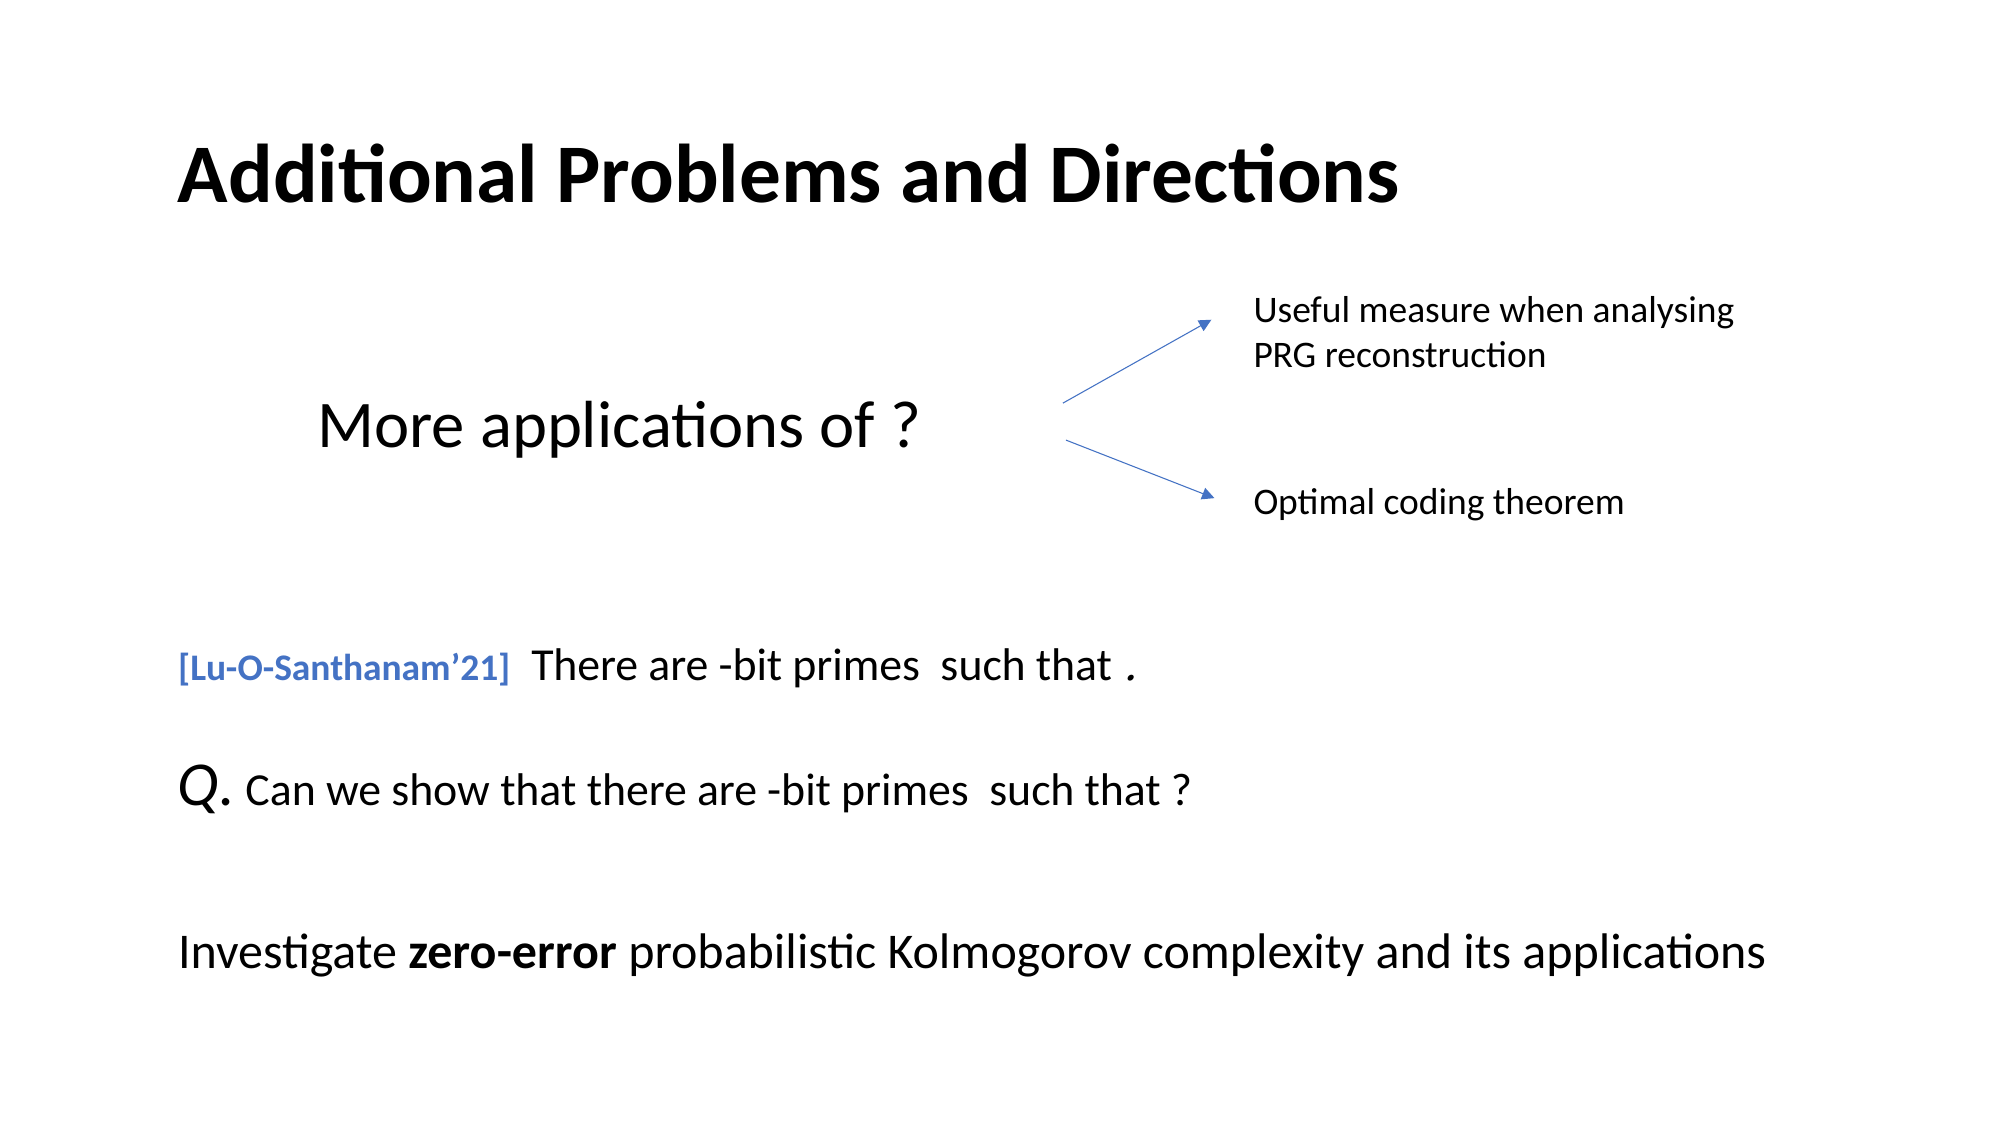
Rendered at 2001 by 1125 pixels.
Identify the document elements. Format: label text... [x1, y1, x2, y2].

text_box Investigate zero-error probabilistic Kolmogorov complexity and its applications [163, 911, 1933, 986]
text_box Optimal coding theorem [1238, 469, 1730, 530]
text_box Additional Problems and Directions [163, 111, 1609, 227]
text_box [1065, 440, 1215, 499]
text_box Useful measure when analysing PRG reconstruction [1238, 277, 1806, 383]
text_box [1062, 319, 1212, 404]
